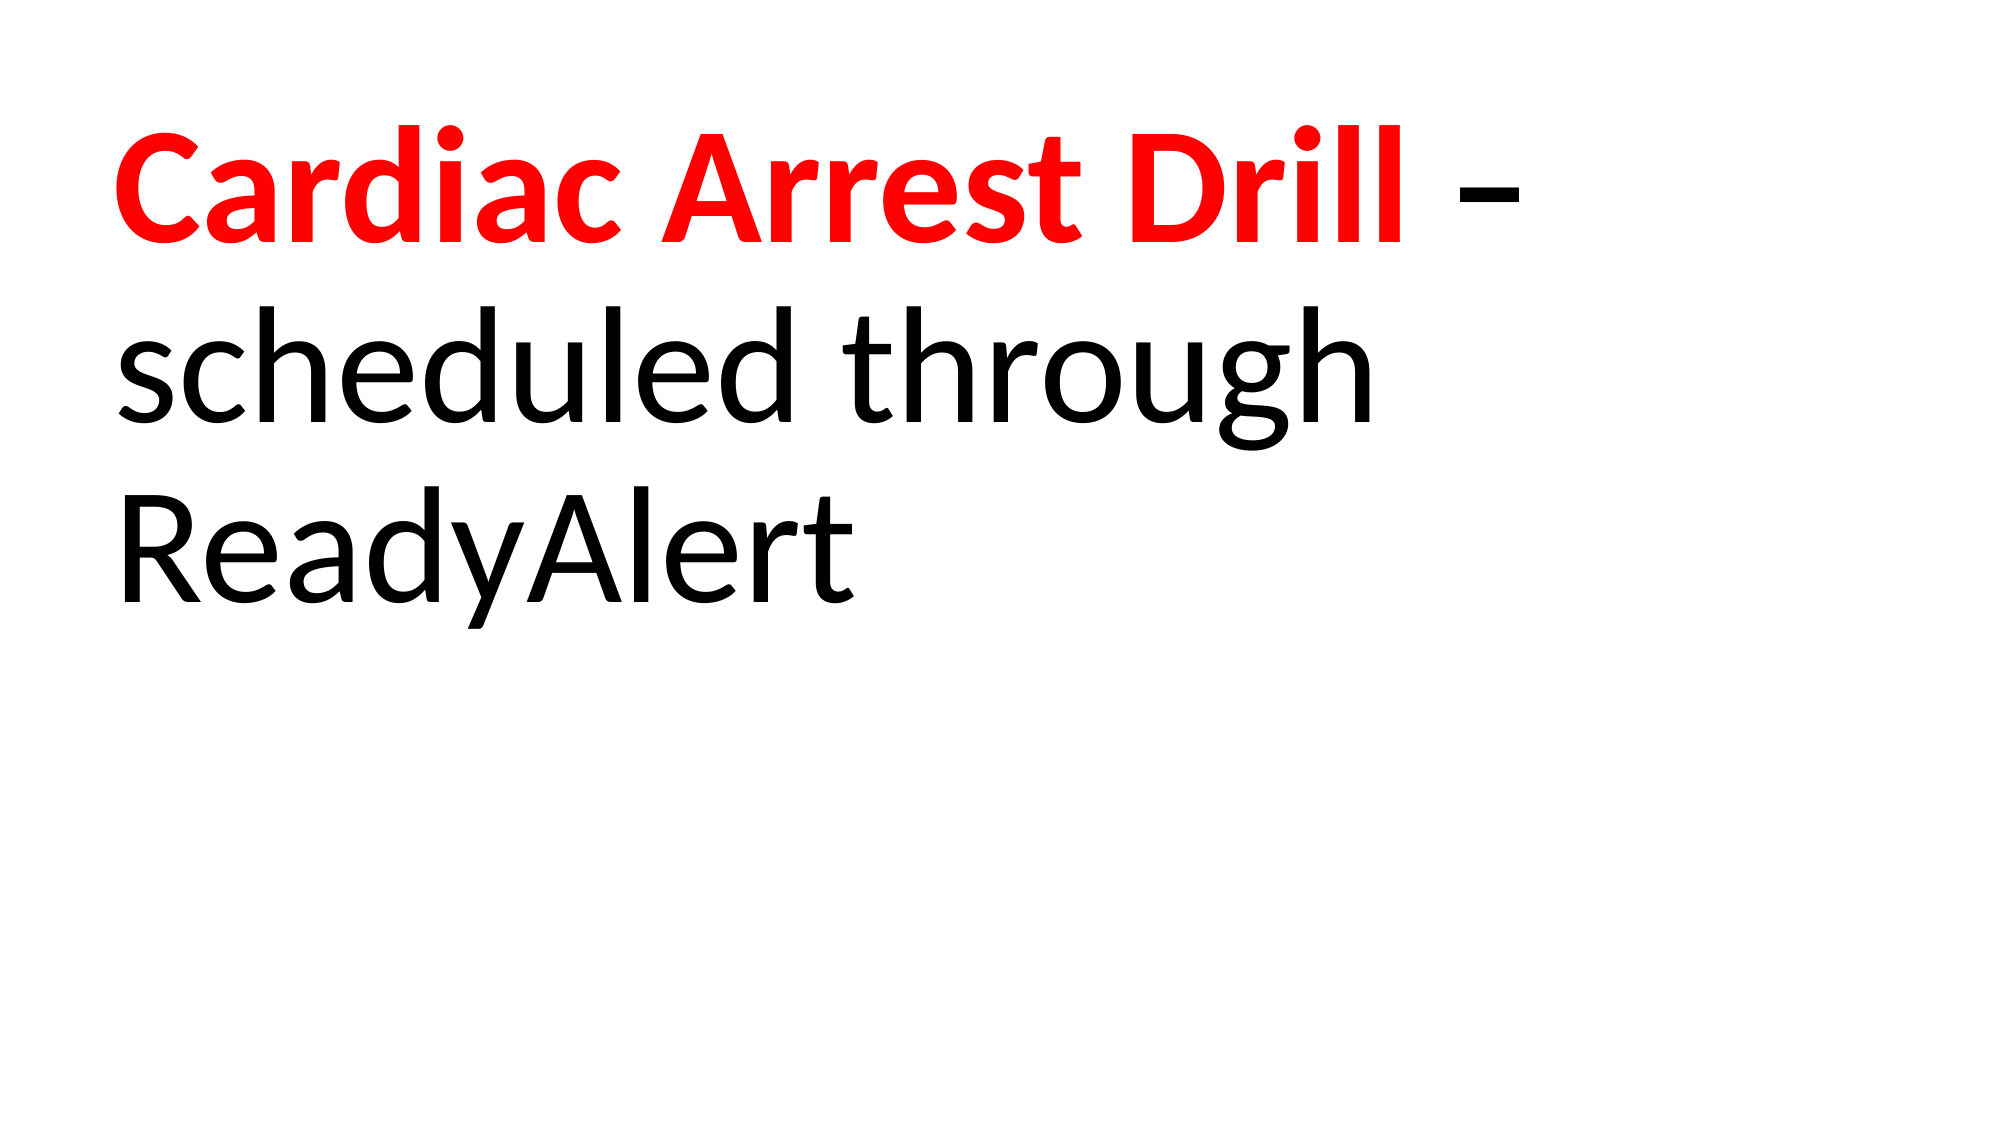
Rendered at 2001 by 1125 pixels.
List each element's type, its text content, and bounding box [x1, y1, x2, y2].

list Cardiac Arrest Drill – scheduled through ReadyAlert [98, 90, 1905, 1047]
